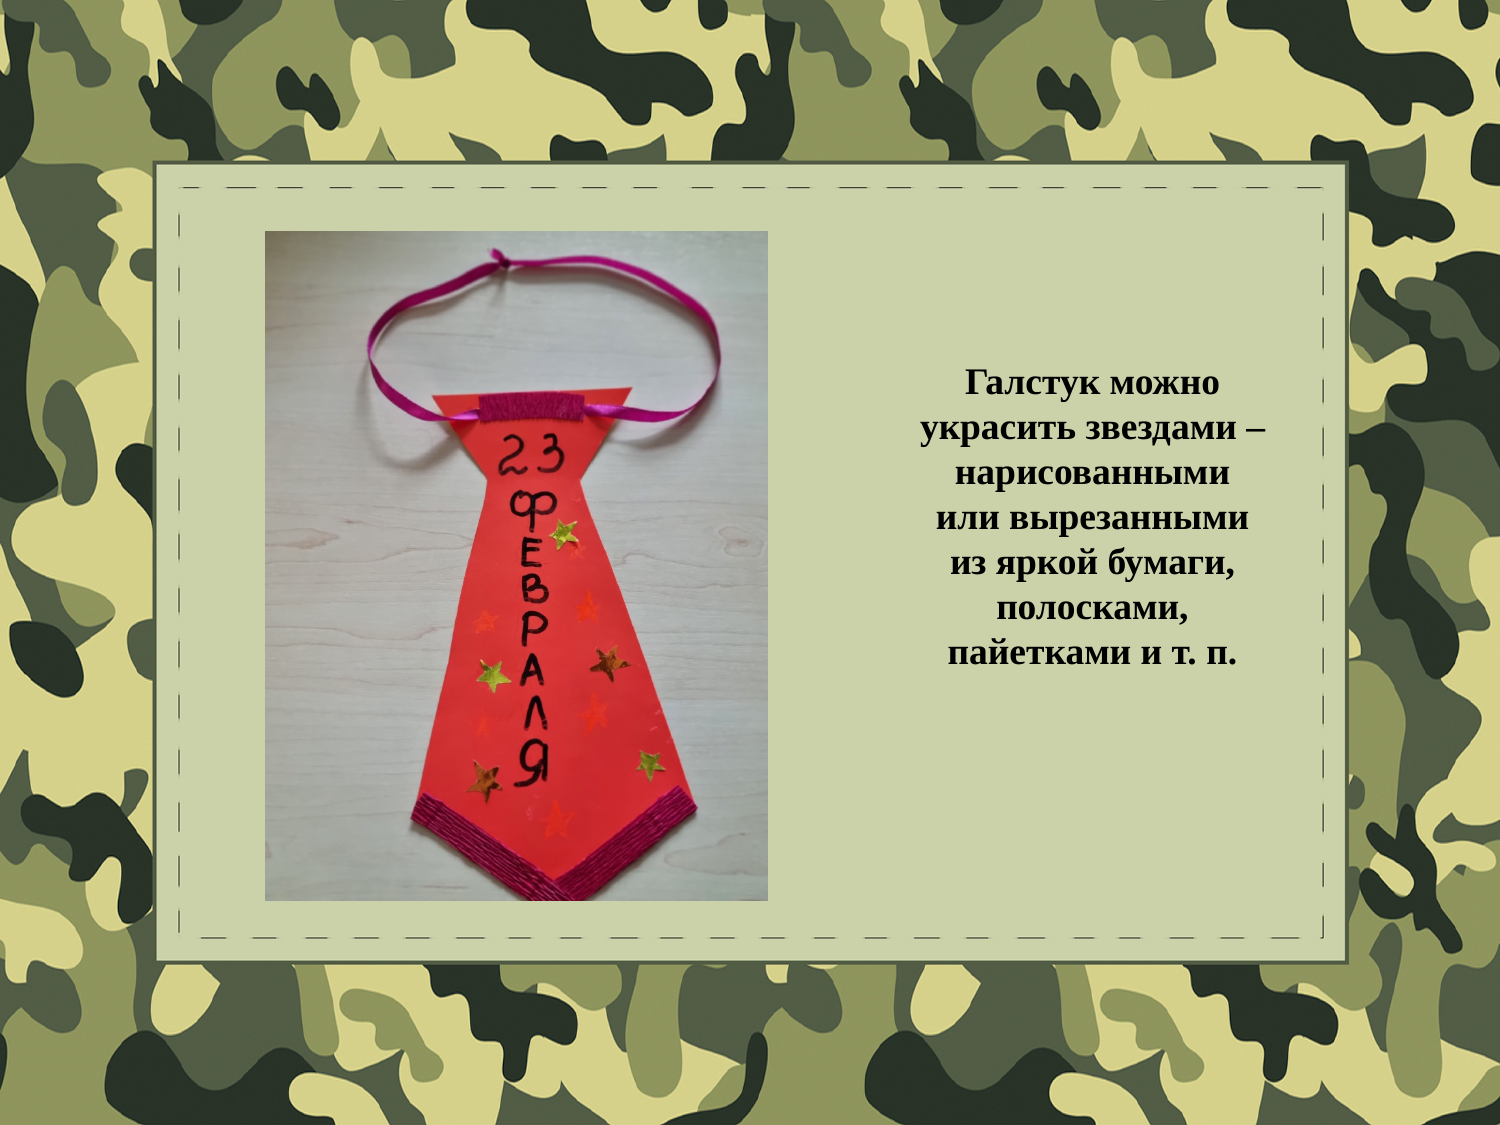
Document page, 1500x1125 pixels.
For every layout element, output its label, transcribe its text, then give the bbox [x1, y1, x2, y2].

text_box Галстук можно украсить звездами – нарисованными или вырезанными из яркой бумаги, полосками, пайетками и т. п. [903, 349, 1282, 725]
picture [0, 0, 1500, 1125]
